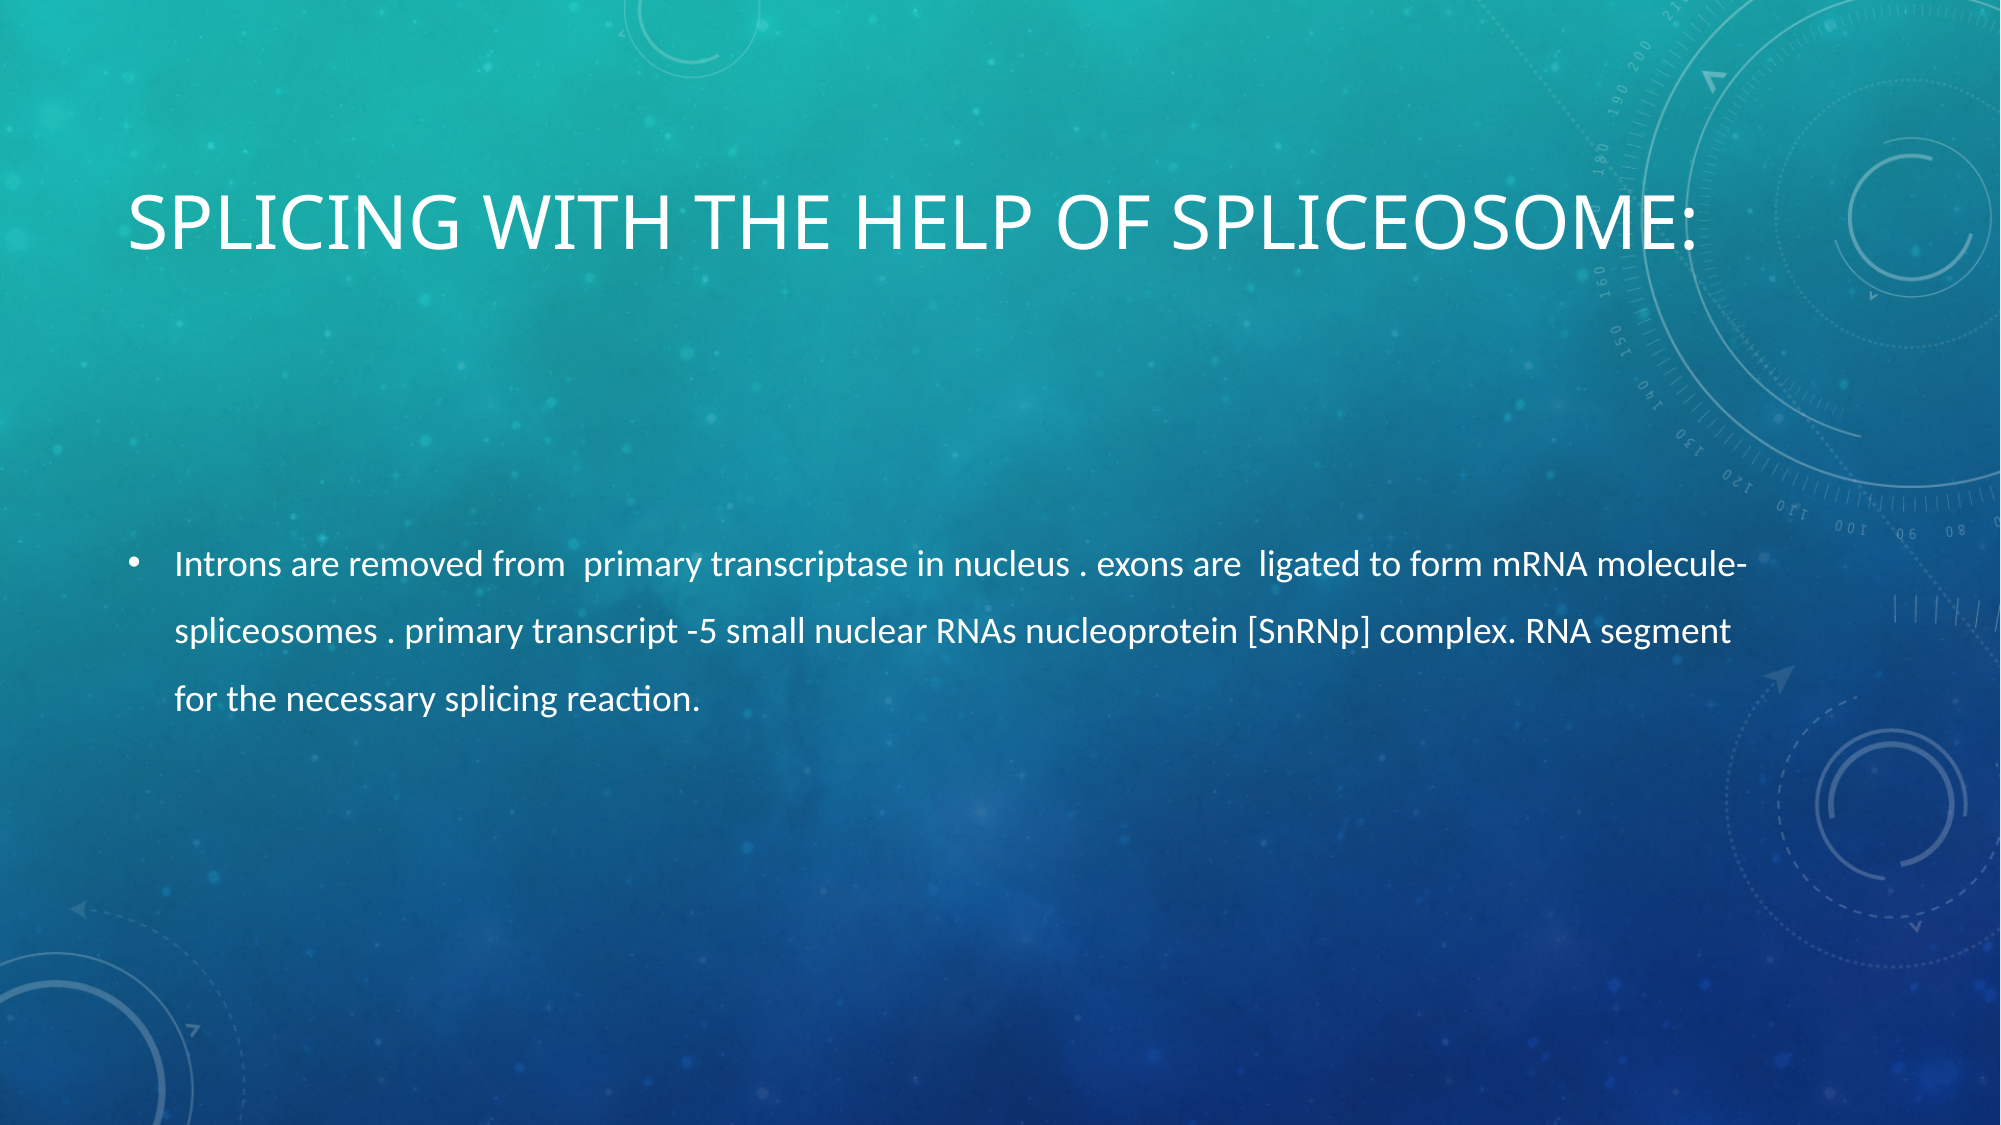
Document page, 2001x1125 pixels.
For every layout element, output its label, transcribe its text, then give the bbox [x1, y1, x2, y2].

list Introns are removed from primary transcriptase in nucleus . exons are ligated to form mRNA molecule- spliceosomes . primary transcript -5 small nuclear RNAs nucleoprotein [SnRNp] complex. RNA segment for the necessary splicing reaction. [112, 351, 1775, 950]
title Splicing with the help of spliceosome: [112, 99, 1775, 339]
picture [0, 0, 2001, 1125]
